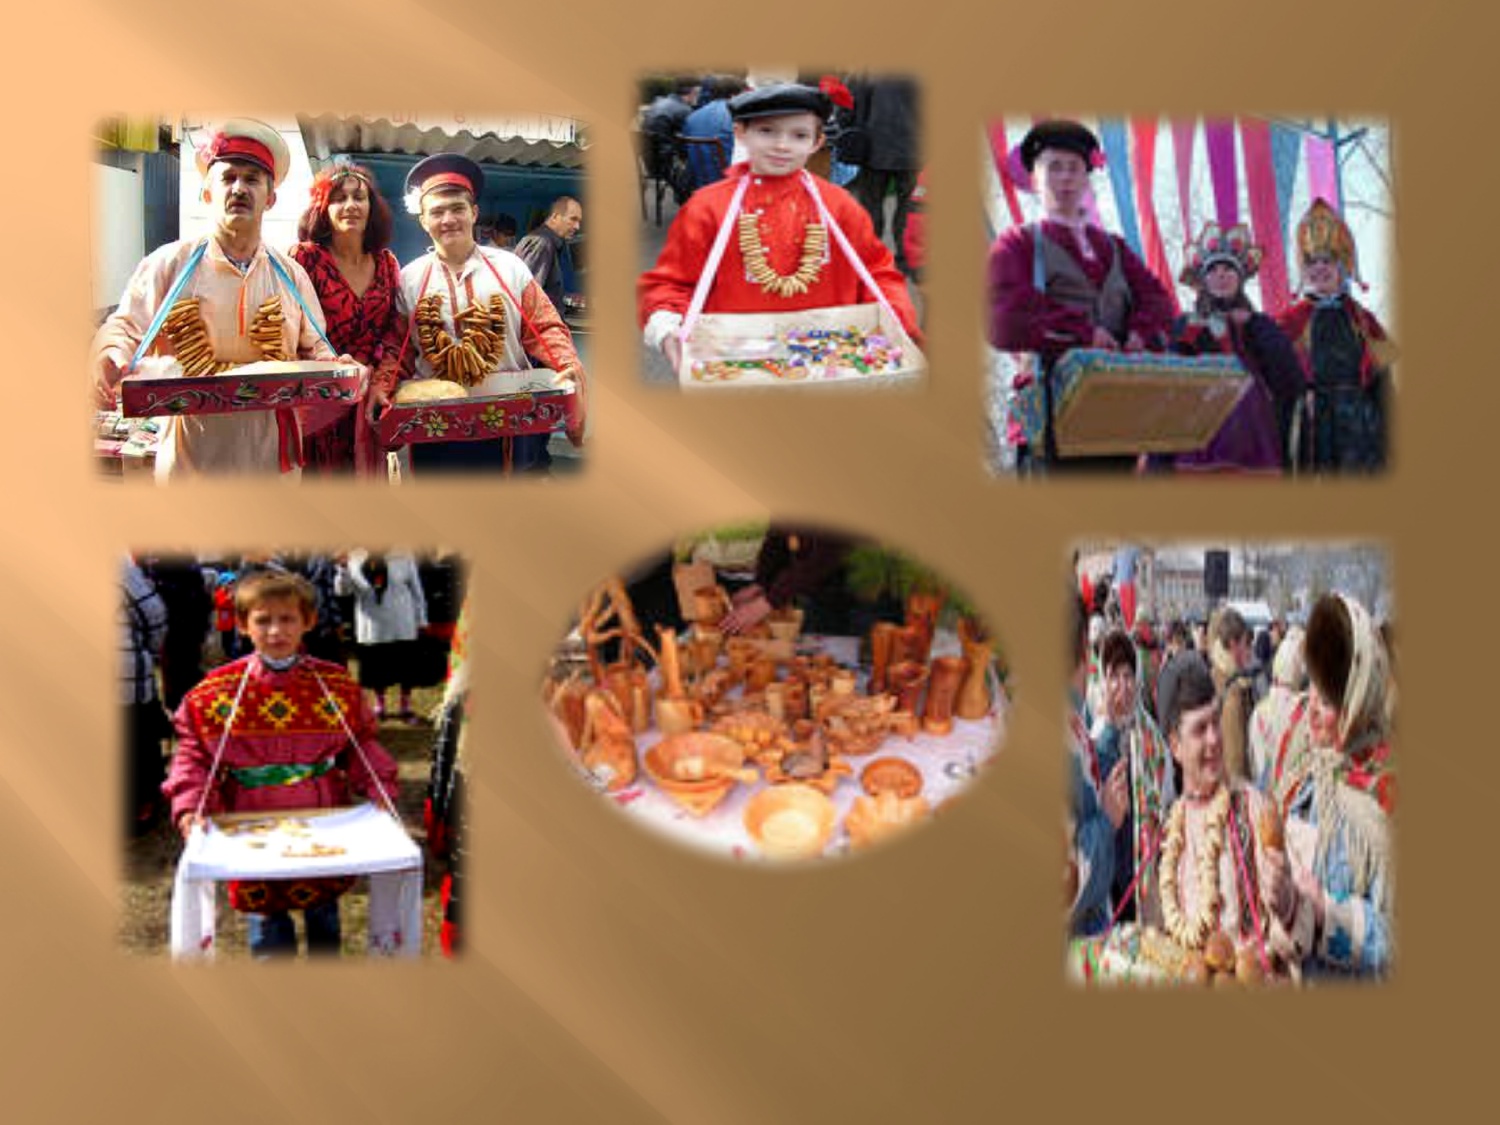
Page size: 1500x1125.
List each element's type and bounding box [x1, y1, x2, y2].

picture [527, 503, 1032, 880]
list [105, 538, 481, 973]
picture [620, 58, 938, 405]
picture [81, 105, 602, 493]
picture [1054, 527, 1407, 997]
list [972, 105, 1407, 493]
